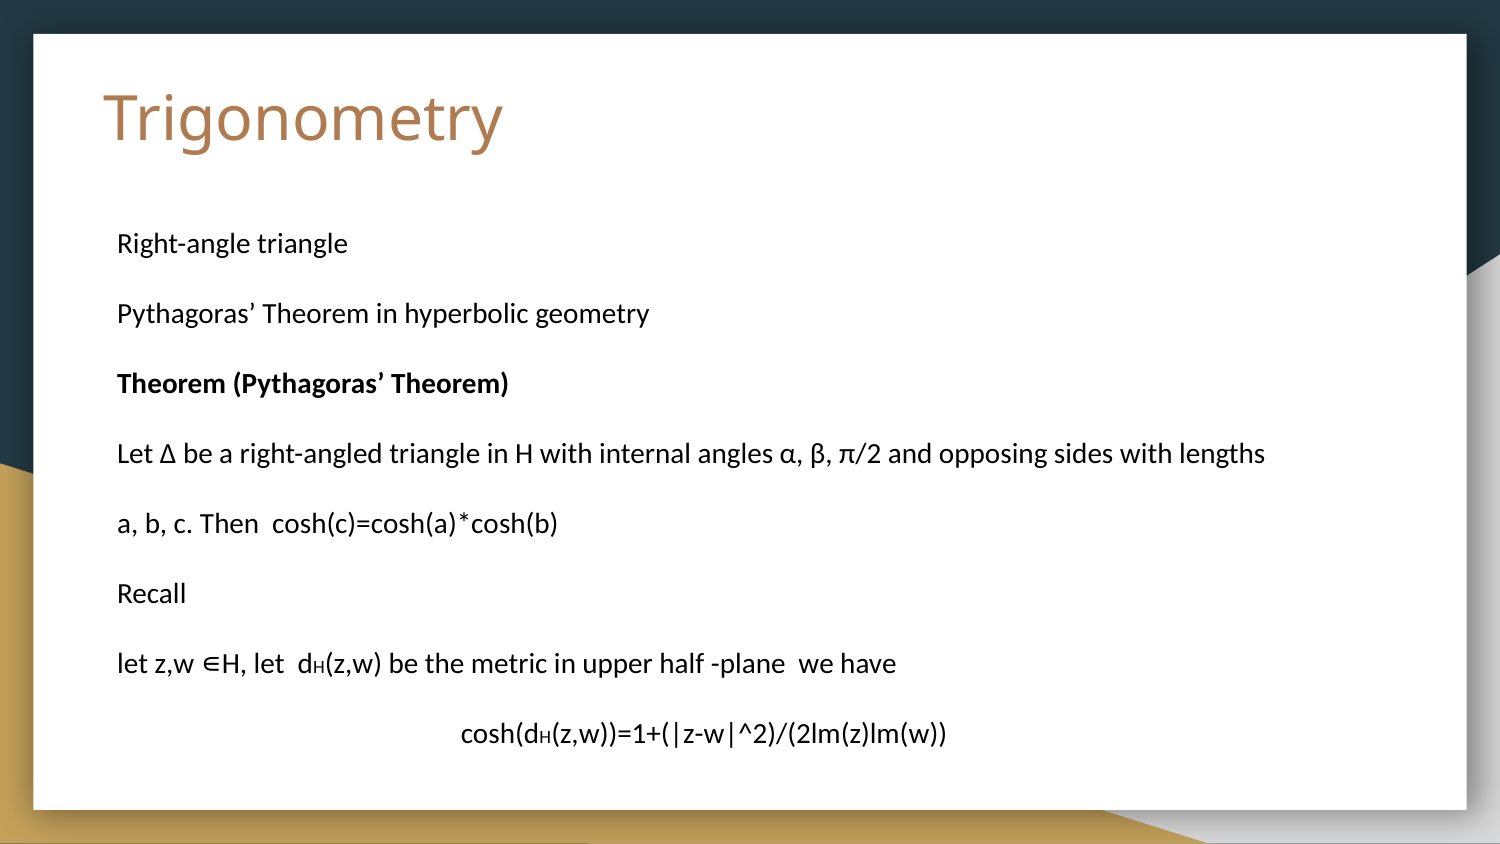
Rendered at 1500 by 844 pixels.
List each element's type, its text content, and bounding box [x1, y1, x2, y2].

text_box Right-angle triangle Pythagoras’ Theorem in hyperbolic geometry Theorem (Pythagoras’ Theorem) Let ∆ be a right-angled triangle in H with internal angles α, β, π/2 and opposing sides with lengths a, b, c. Then cosh(c)=cosh(a)*cosh(b) Recall let z,w ∊H, let dH(z,w) be the metric in upper half -plane we have cosh(dH(z,w))=1+(|z-w|^2)/(2lm(z)lm(w)) [102, 209, 1306, 696]
title Trigonometry [88, 63, 1320, 220]
